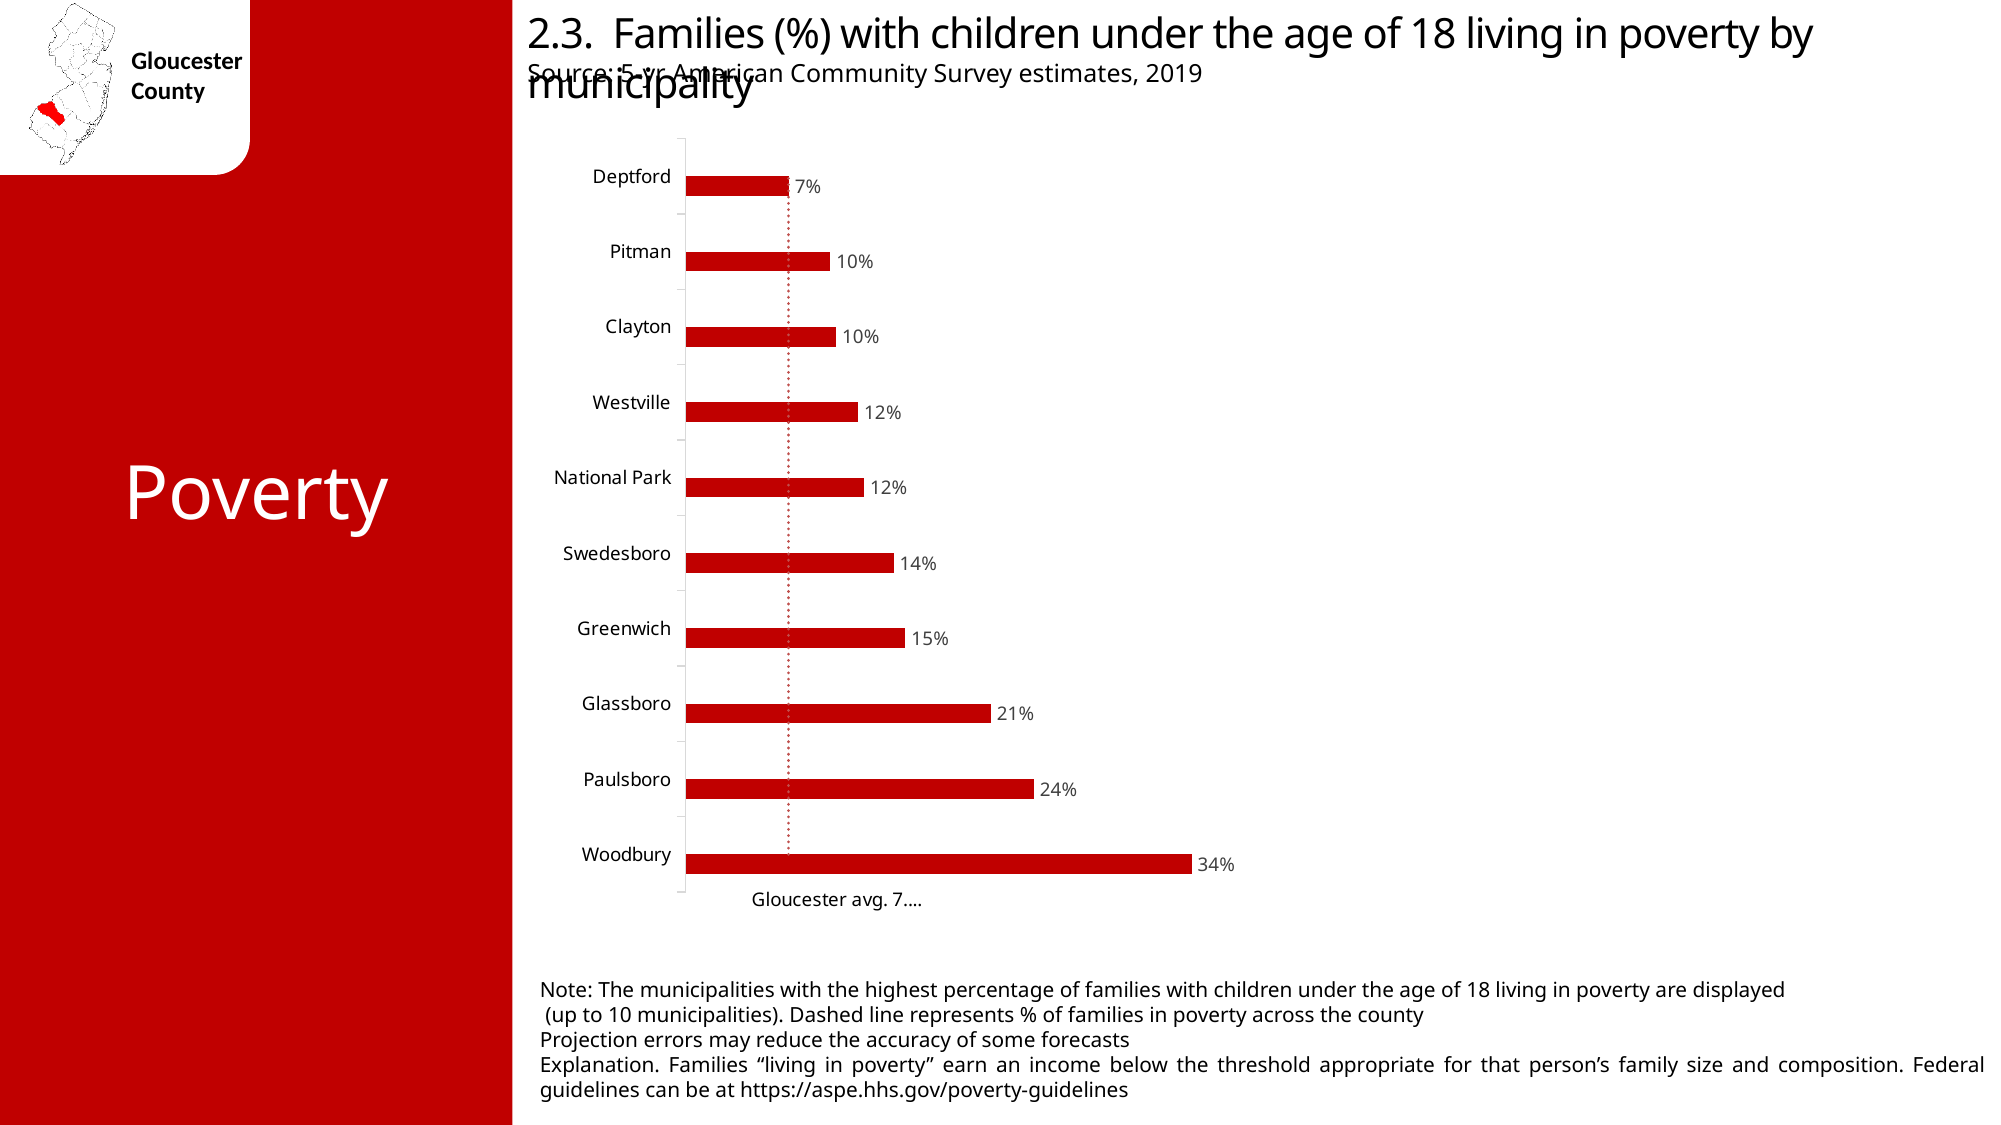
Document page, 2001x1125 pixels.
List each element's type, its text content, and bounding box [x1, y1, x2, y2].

text_box 2.3. Families (%) with children under the age of 18 living in poverty by municipality [512, 0, 1992, 115]
text_box Source: 5-yr American Community Survey estimates, 2019 [512, 50, 1891, 95]
chart [539, 124, 1938, 951]
text_box Poverty [0, 437, 513, 543]
text_box Note: The municipalities with the highest percentage of families with children under the age of 18 living in poverty are displayed (up to 10 municipalities). Dashed line represents % of families in poverty across the county Projection errors may reduce the accuracy of some forecasts Explanation. Families “living in poverty” earn an income below the threshold appropriate for that person’s family size and composition. Federal guidelines can be at https://aspe.hhs.gov/poverty-guidelines [525, 950, 2000, 1125]
picture [29, 3, 115, 165]
